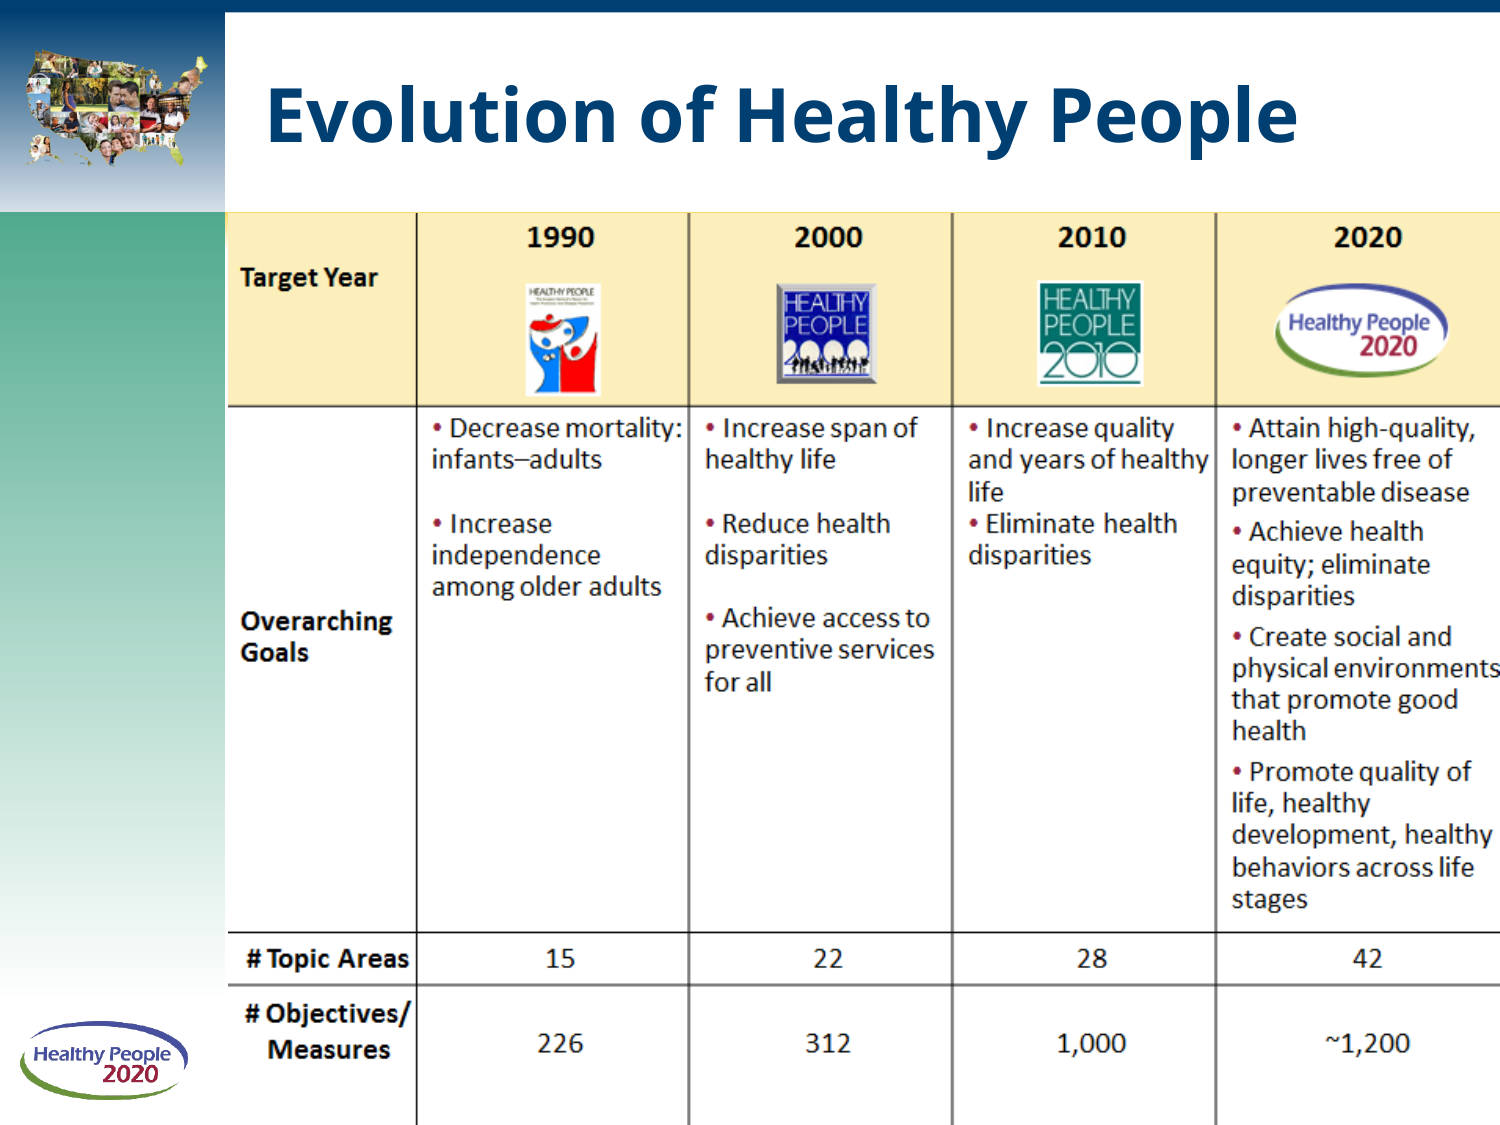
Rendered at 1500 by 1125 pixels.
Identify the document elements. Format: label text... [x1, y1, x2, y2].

title Evolution of Healthy People [249, 24, 1488, 200]
picture [24, 49, 208, 169]
picture [227, 213, 1500, 1125]
picture [20, 1021, 188, 1100]
